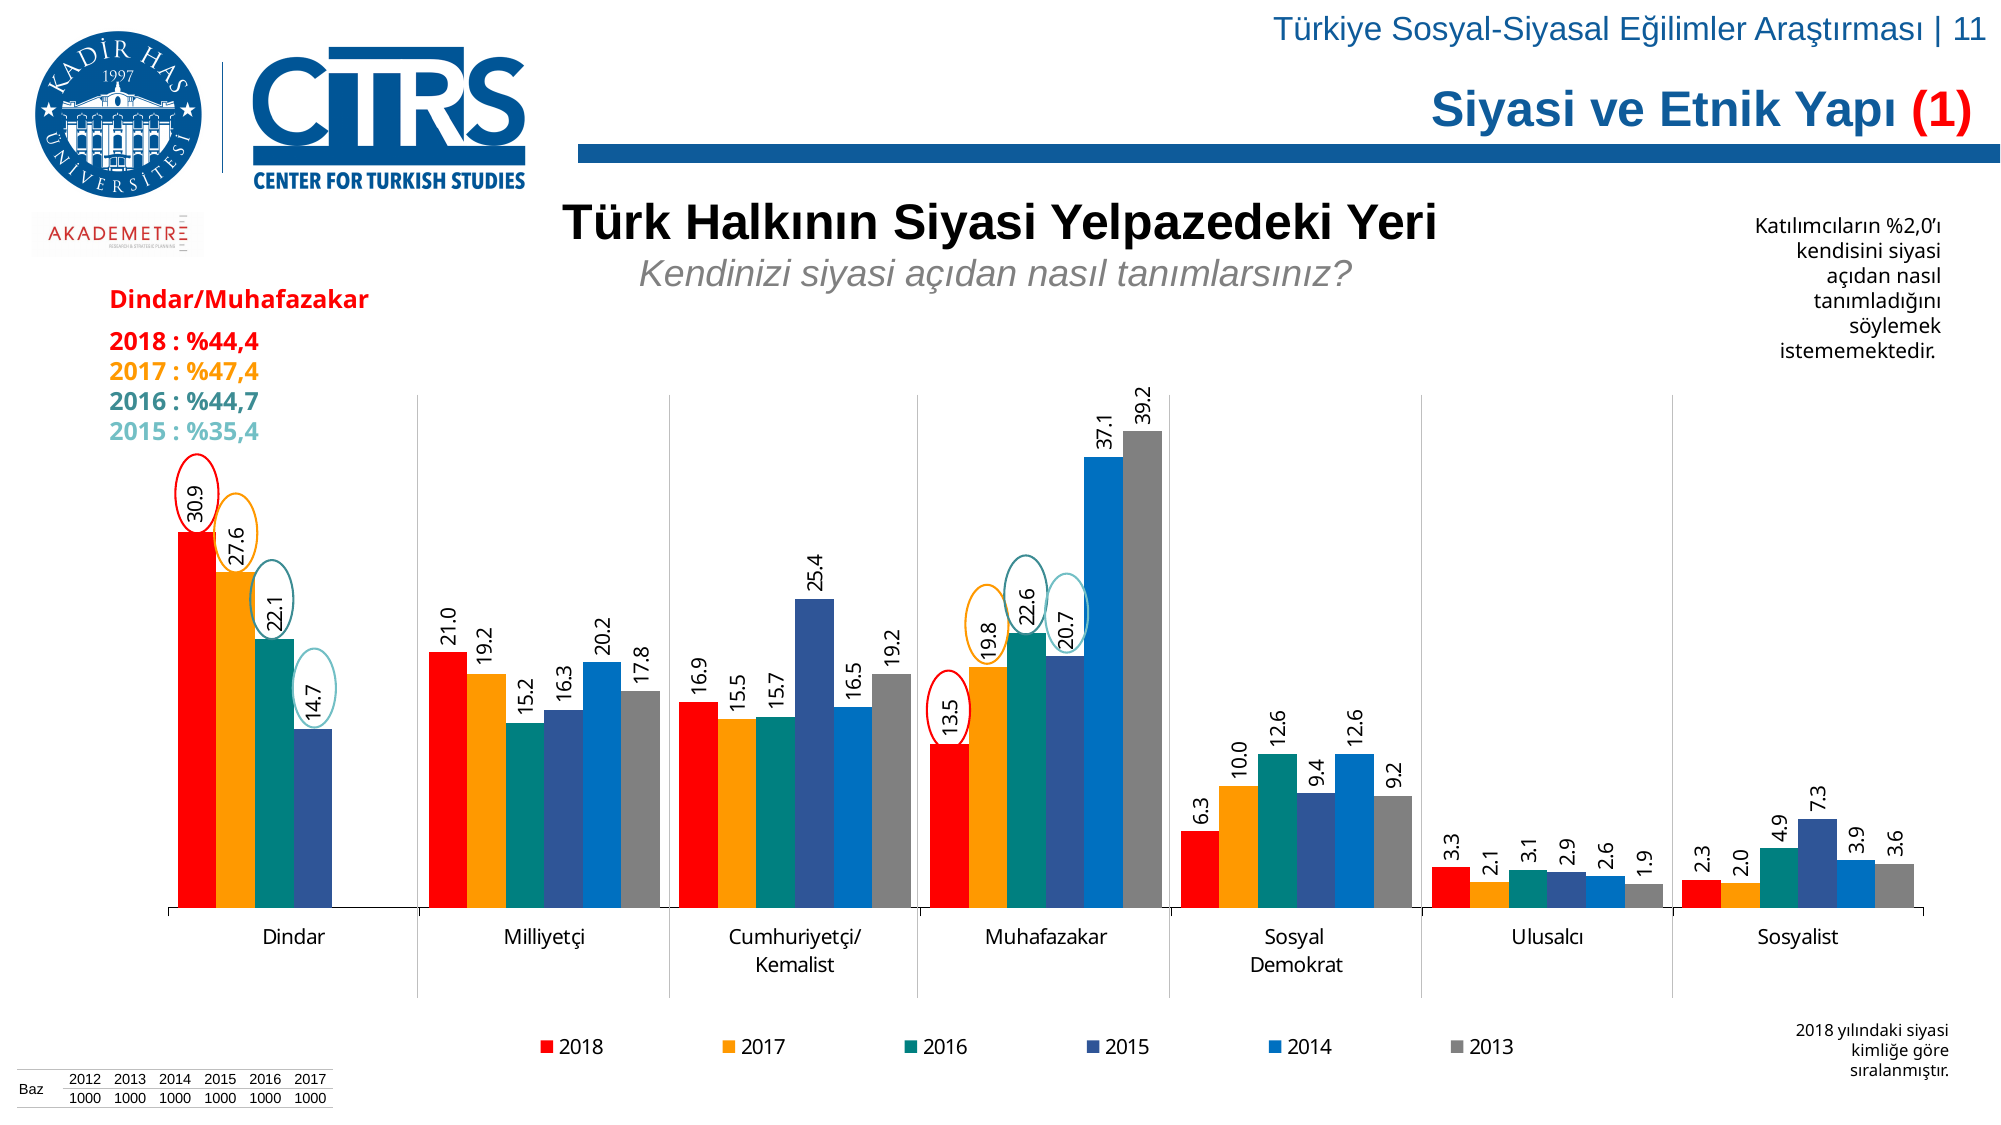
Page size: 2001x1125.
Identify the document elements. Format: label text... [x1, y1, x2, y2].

table_header 2014 [153, 1070, 198, 1088]
text_box Katılımcıların %2,0’ı kendisini siyasi açıdan nasıl tanımladığını söylemek istememektedir. [1736, 205, 1957, 370]
table_cell 1000 [288, 1089, 333, 1107]
picture [16, 14, 219, 257]
text_box 2018 yılındaki siyasi kimliğe göre sıralanmıştır. [1775, 1012, 1965, 1087]
table_header 2017 [288, 1079, 333, 1088]
table_header 2013 [108, 1070, 153, 1088]
table_cell 1000 [243, 1089, 288, 1107]
table_header 2012 [63, 1070, 108, 1088]
text_box [539, 196, 1965, 319]
table_header 2015 [198, 1079, 243, 1088]
chart [167, 357, 1924, 1079]
picture [247, 38, 533, 197]
table_cell 1000 [108, 1089, 153, 1107]
table_cell 1000 [198, 1089, 243, 1107]
table_header Baz [17, 1070, 63, 1107]
table_cell 1000 [63, 1089, 108, 1107]
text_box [417, 394, 1673, 998]
table_cell 1000 [153, 1089, 198, 1107]
table_header 2016 [243, 1079, 288, 1088]
text_box Dindar/Muhafazakar 2018 : %44,4 2017 : %47,4 2016 : %44,7 2015 : %35,4 [94, 276, 445, 454]
text_box Siyasi ve Etnik Yapı (1) [581, 70, 2000, 144]
text_box Türk Halkının Siyasi Yelpazedeki Yeri Kendinizi siyasi açıdan nasıl tanımlarsınız? [283, 181, 1719, 302]
